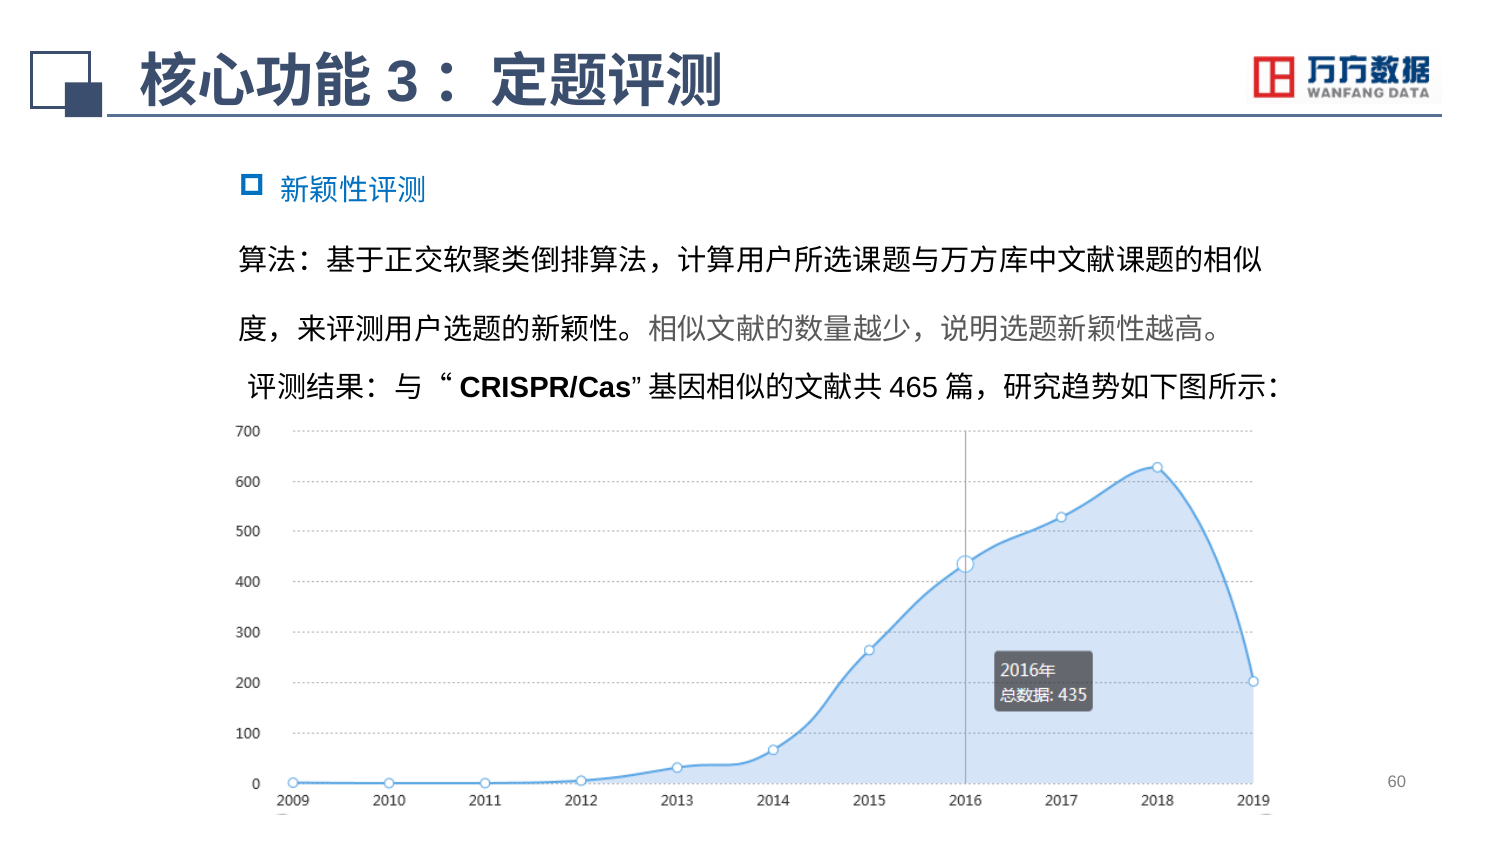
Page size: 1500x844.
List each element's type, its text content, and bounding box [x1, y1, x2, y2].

picture [211, 400, 1277, 815]
slide_number 60 [1277, 767, 1418, 794]
text_box 评测结果：与“CRISPR/Cas”基因相似的文献共465篇，研究趋势如下图所示： [236, 345, 1308, 409]
text_box 新颖性评测 算法：基于正交软聚类倒排算法，计算用户所选课题与万方库中文献课题的相似度，来评测用户选题的新颖性。相似文献的数量越少，说明选题新颖性越高。 [227, 130, 1277, 352]
picture [1418, 48, 1442, 104]
text_box 核心功能3：定题评测 [128, 45, 1418, 114]
